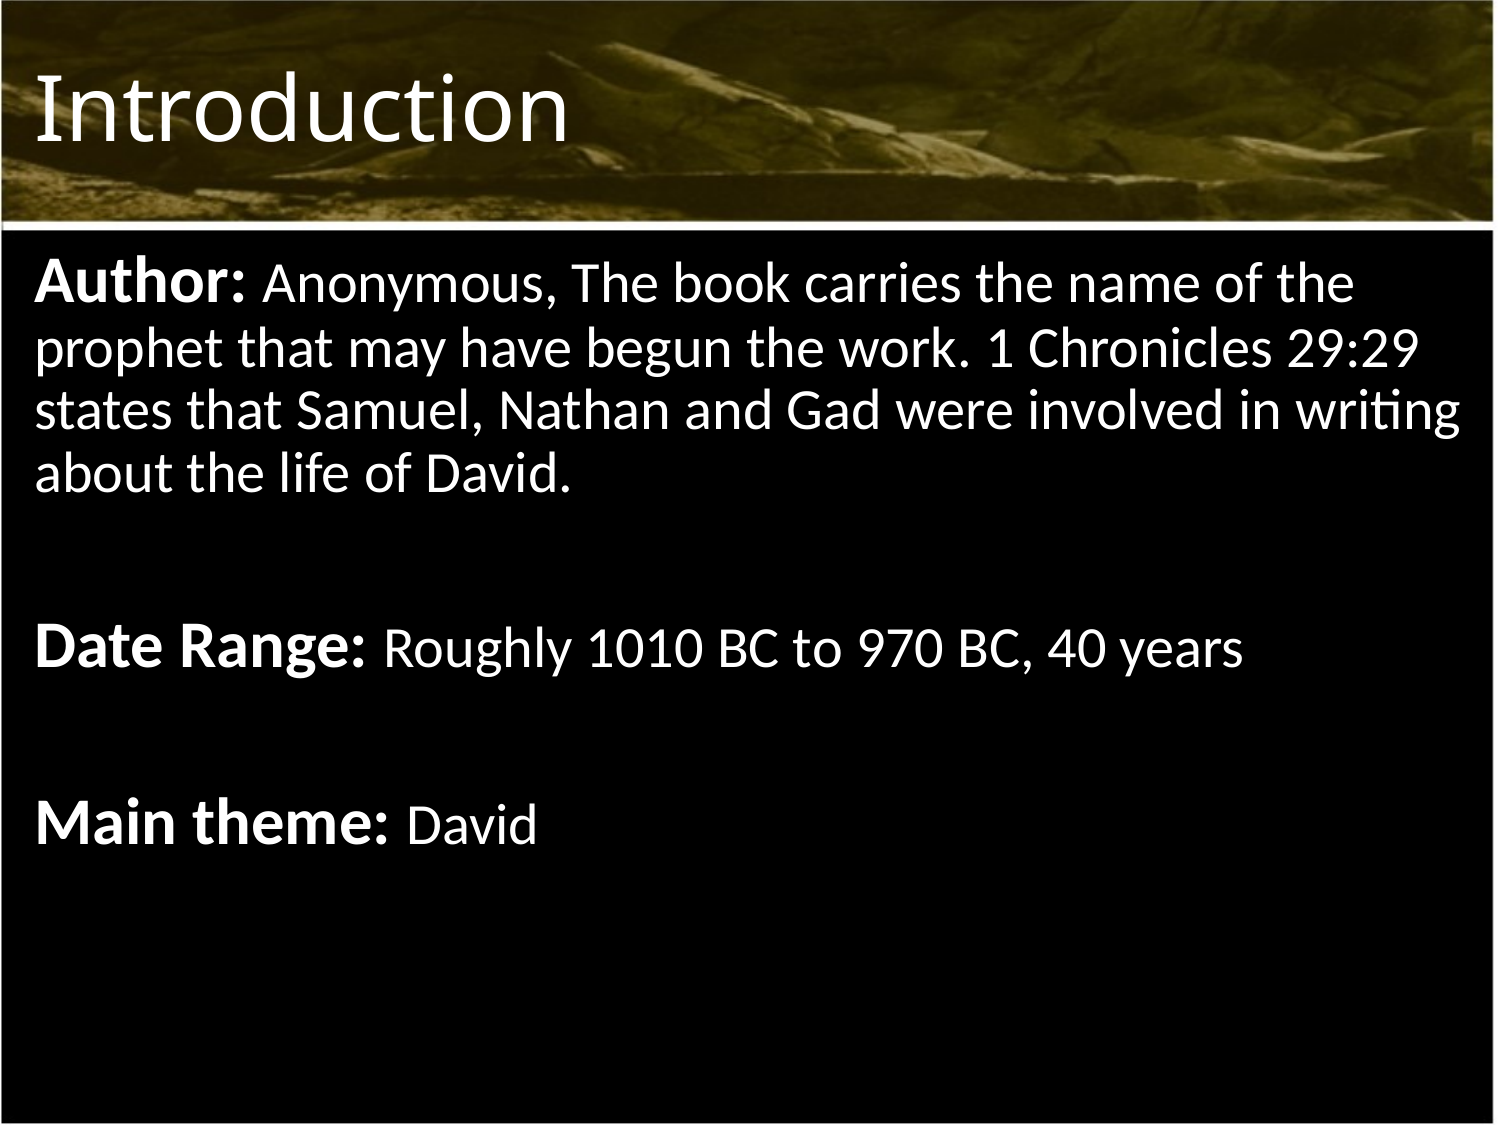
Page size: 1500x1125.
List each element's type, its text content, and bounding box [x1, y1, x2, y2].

picture [0, 0, 1500, 1125]
title Introduction [19, 20, 1480, 203]
list Author: Anonymous, The book carries the name of the prophet that may have begun the work. 1 Chronicles 29:29 states that Samuel, Nathan and Gad were involved in writing about the life of David. Date Range: Roughly 1010 BC to 970 BC, 40 years Main theme: David [19, 237, 1480, 1109]
